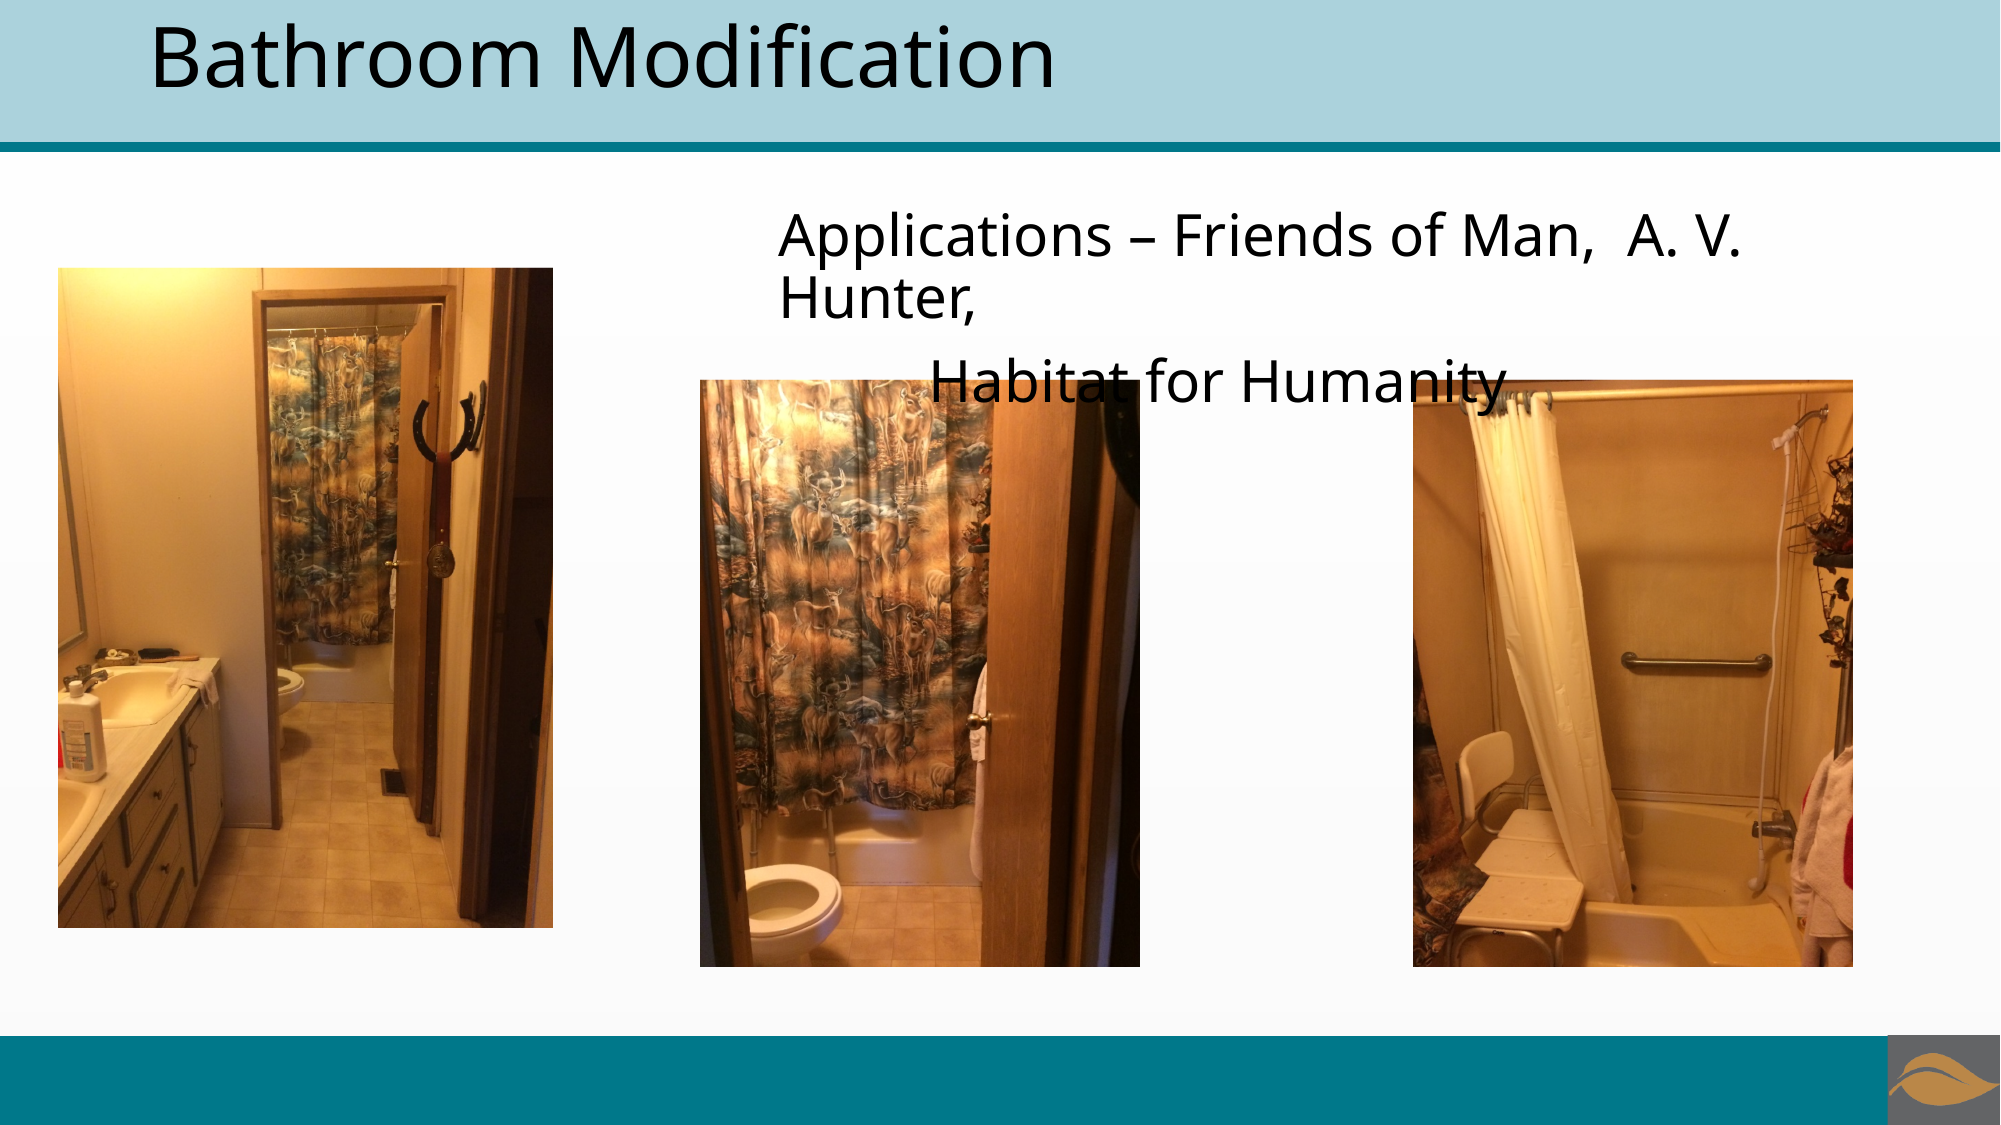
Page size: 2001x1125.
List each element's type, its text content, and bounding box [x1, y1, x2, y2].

picture [1338, 452, 1926, 894]
list Applications – Friends of Man, A. V. Hunter, Habitat for Humanity [763, 198, 1871, 998]
picture [1887, 1035, 2000, 1125]
title Bathroom Modification [133, 7, 1859, 114]
picture [0, 268, 1213, 966]
